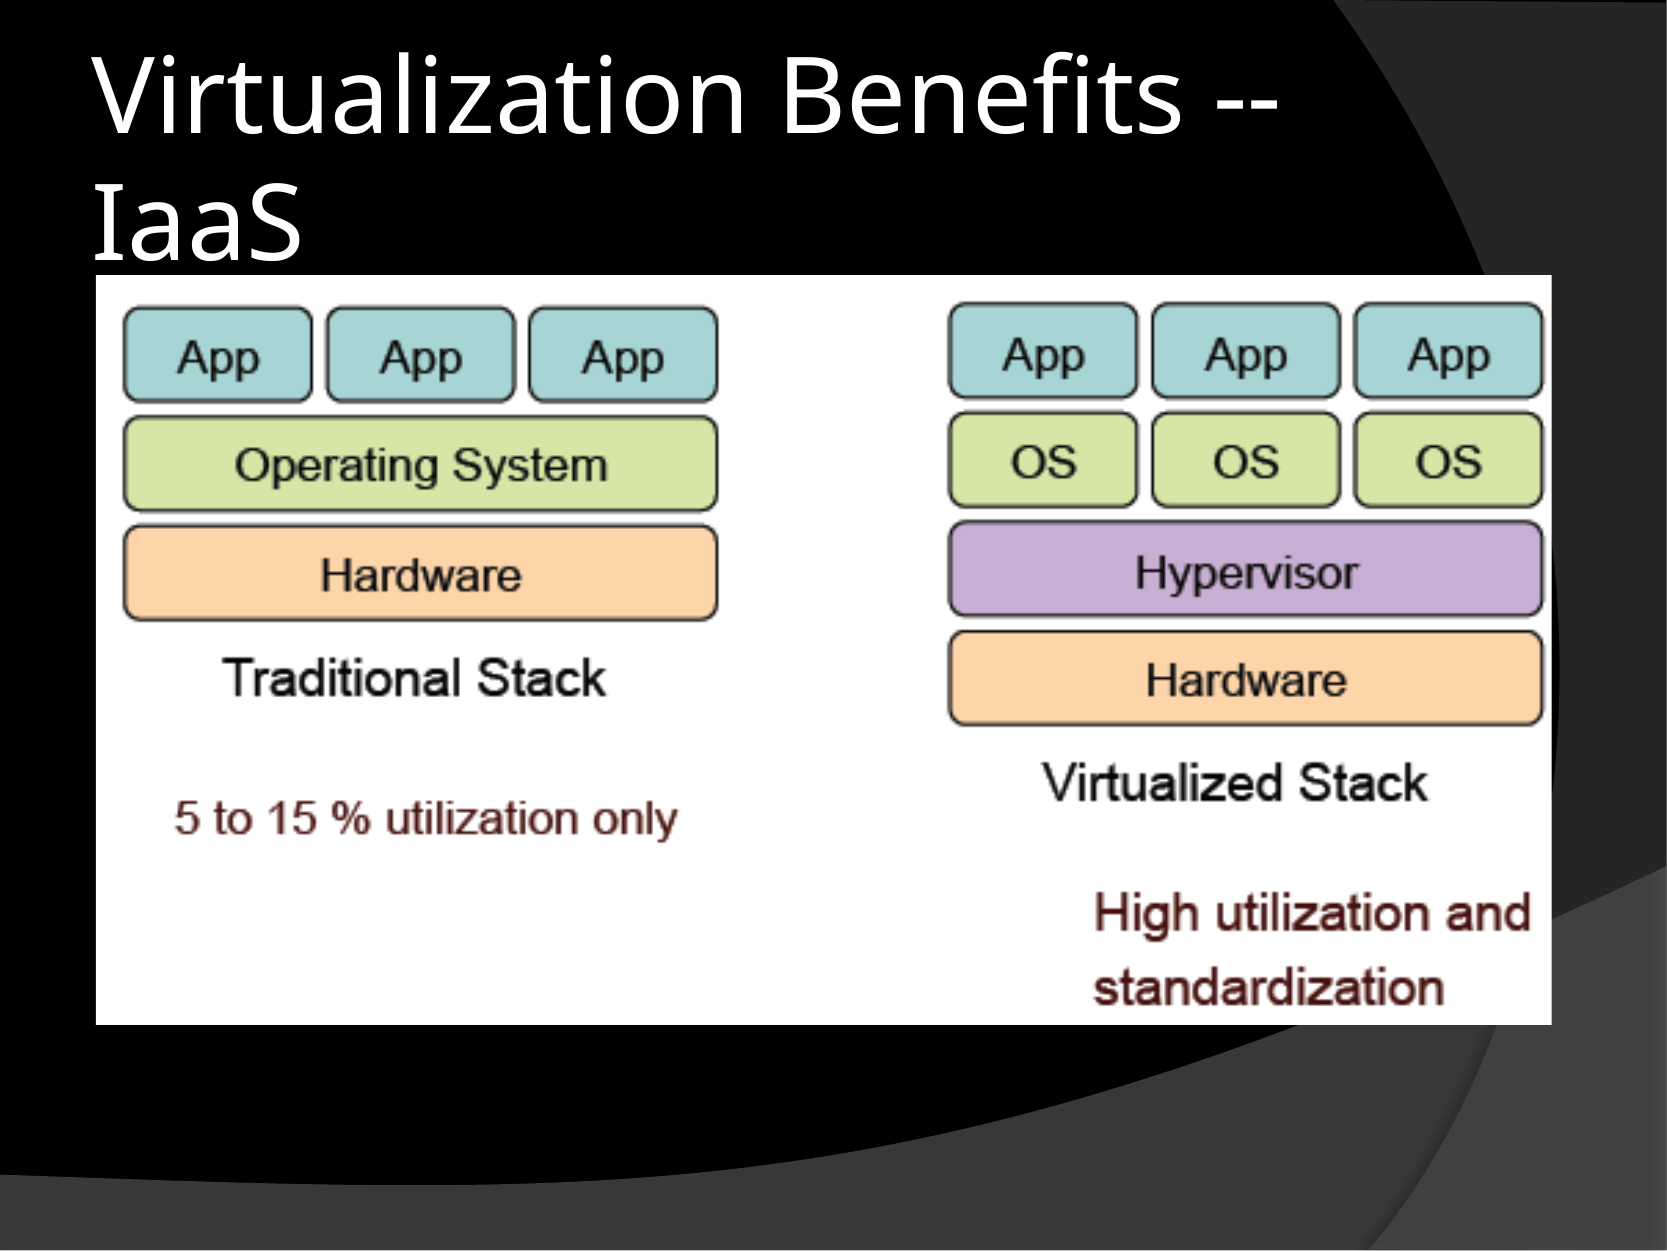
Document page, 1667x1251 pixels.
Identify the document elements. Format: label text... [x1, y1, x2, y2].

picture [95, 274, 1552, 1026]
title Virtualization Benefits --IaaS [83, 50, 1445, 259]
